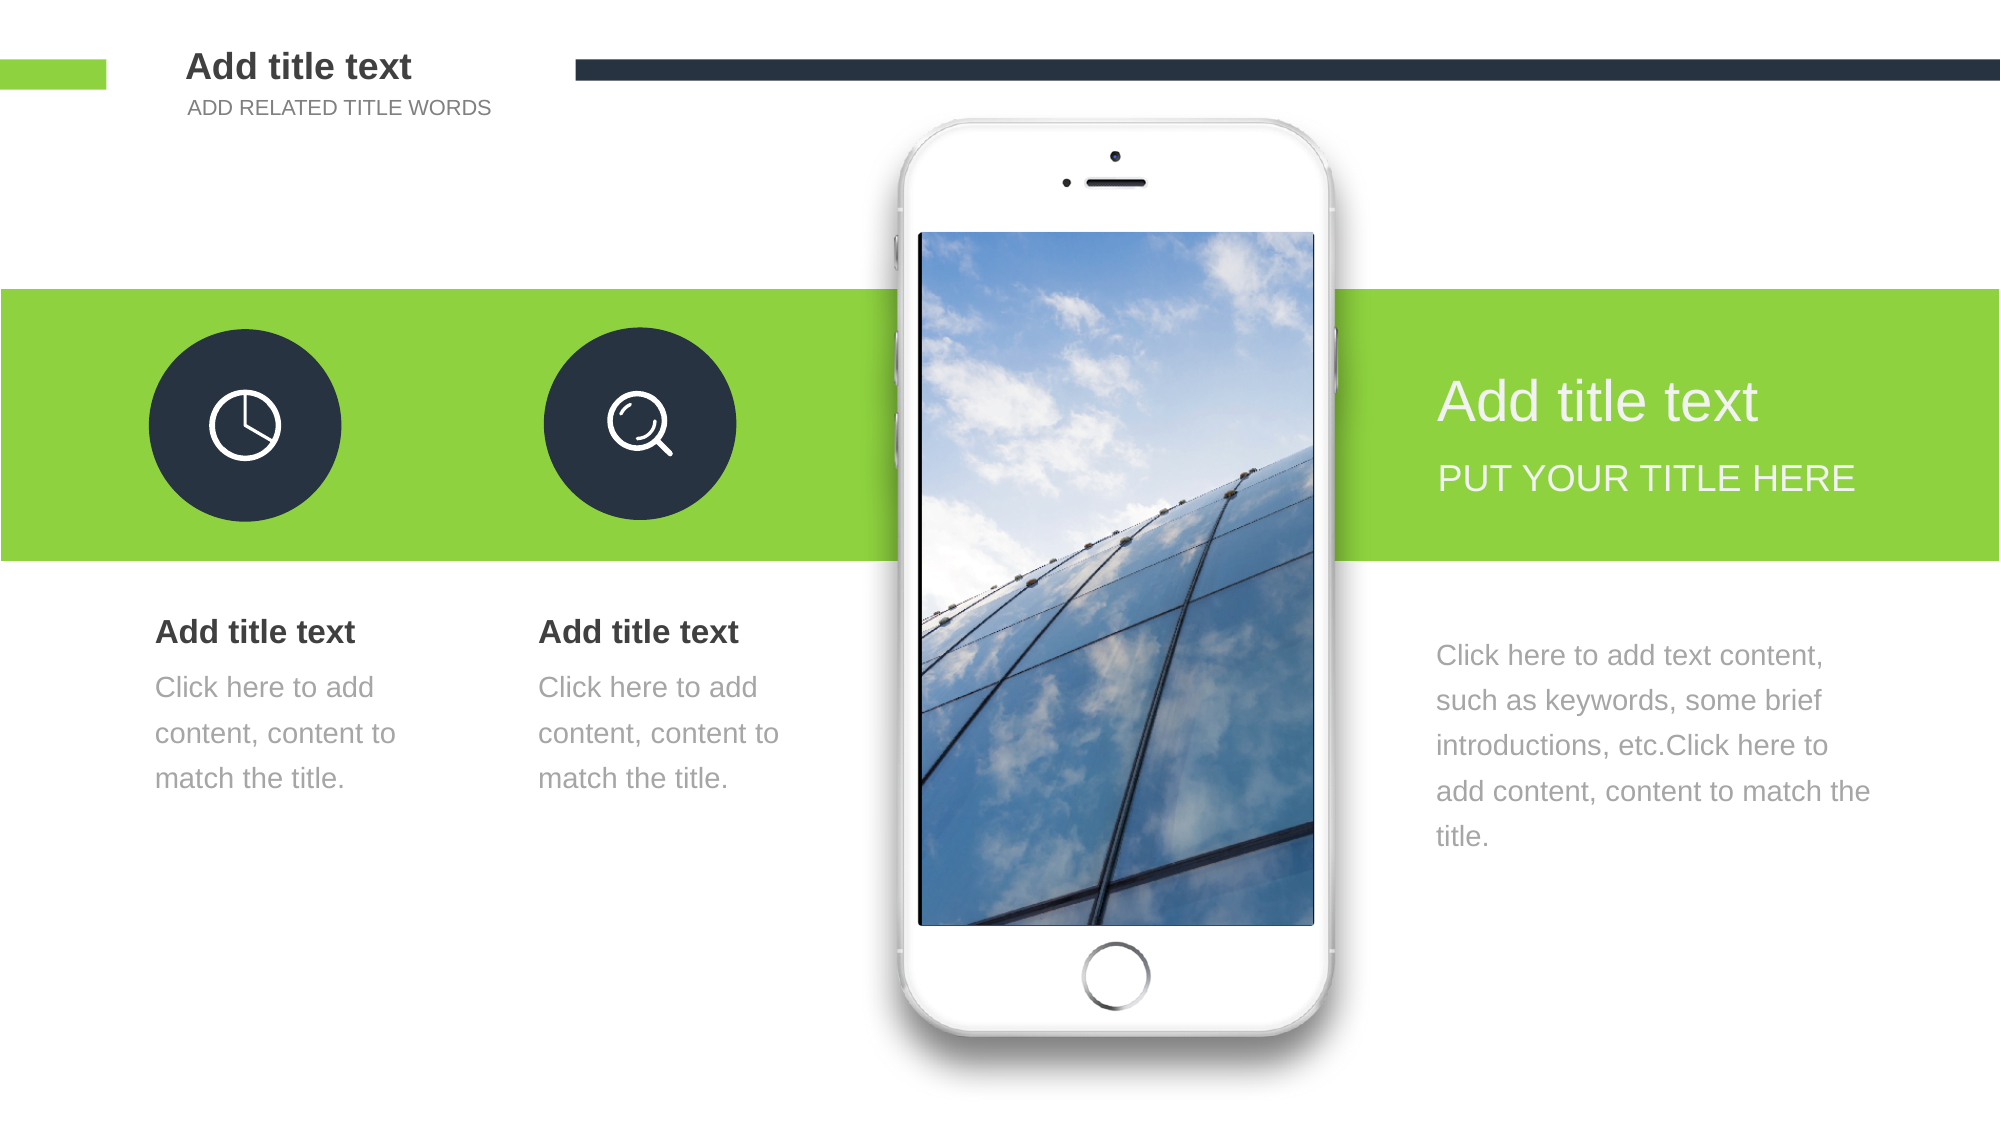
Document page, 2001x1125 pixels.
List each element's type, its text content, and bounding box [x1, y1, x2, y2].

text_box Click here to add content, content to match the title. [140, 650, 428, 802]
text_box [543, 327, 737, 520]
text_box Add title text [1422, 355, 1775, 440]
text_box Click here to add content, content to match the title. [523, 650, 811, 802]
text_box Add title text [139, 603, 481, 658]
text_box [148, 329, 342, 522]
text_box Click here to add text content, such as keywords, some brief introductions, etc.Click here to add content, content to match the title. [1421, 618, 1891, 860]
text_box [0, 287, 853, 563]
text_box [0, 34, 2000, 128]
picture [853, 96, 1379, 1112]
text_box PUT YOUR TITLE HERE [1422, 446, 1923, 507]
text_box Add title text [523, 603, 853, 658]
text_box [1379, 287, 2000, 563]
